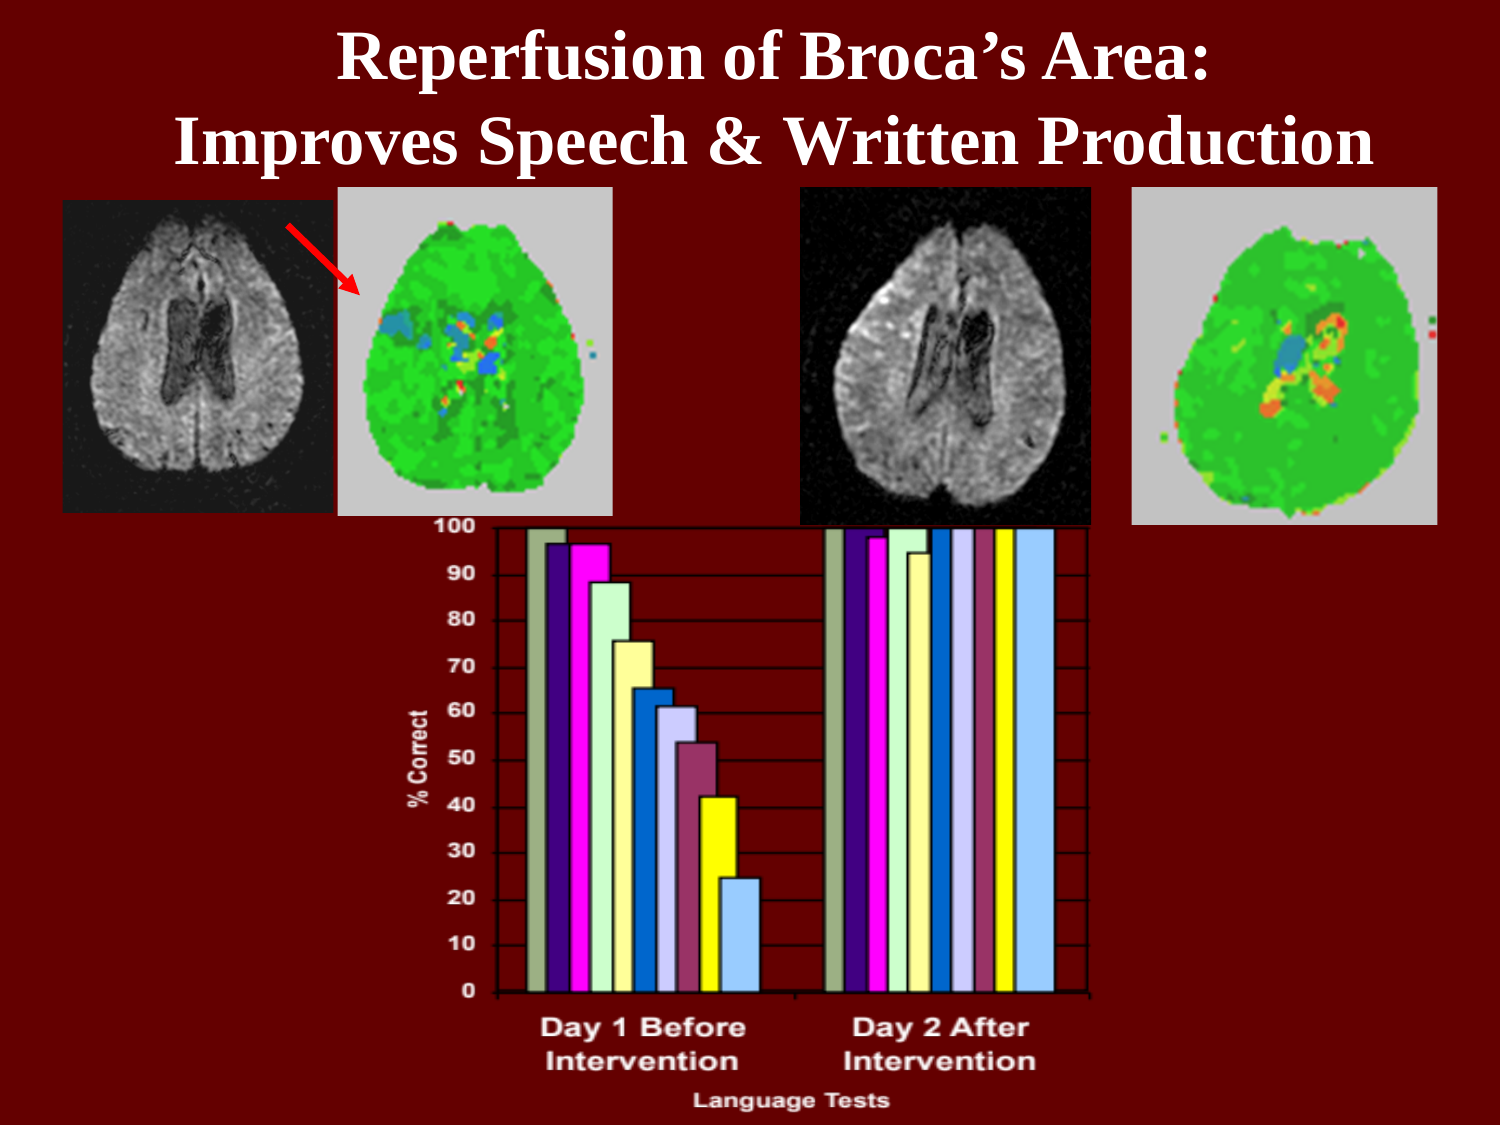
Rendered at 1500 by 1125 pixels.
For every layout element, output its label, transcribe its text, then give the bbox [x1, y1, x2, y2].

picture [799, 187, 1092, 374]
picture [1131, 187, 1438, 526]
title Reperfusion of Broca’s Area: Improves Speech & Written Production [112, 0, 1438, 188]
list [387, 374, 1163, 1125]
picture [337, 187, 613, 516]
picture [62, 199, 334, 513]
